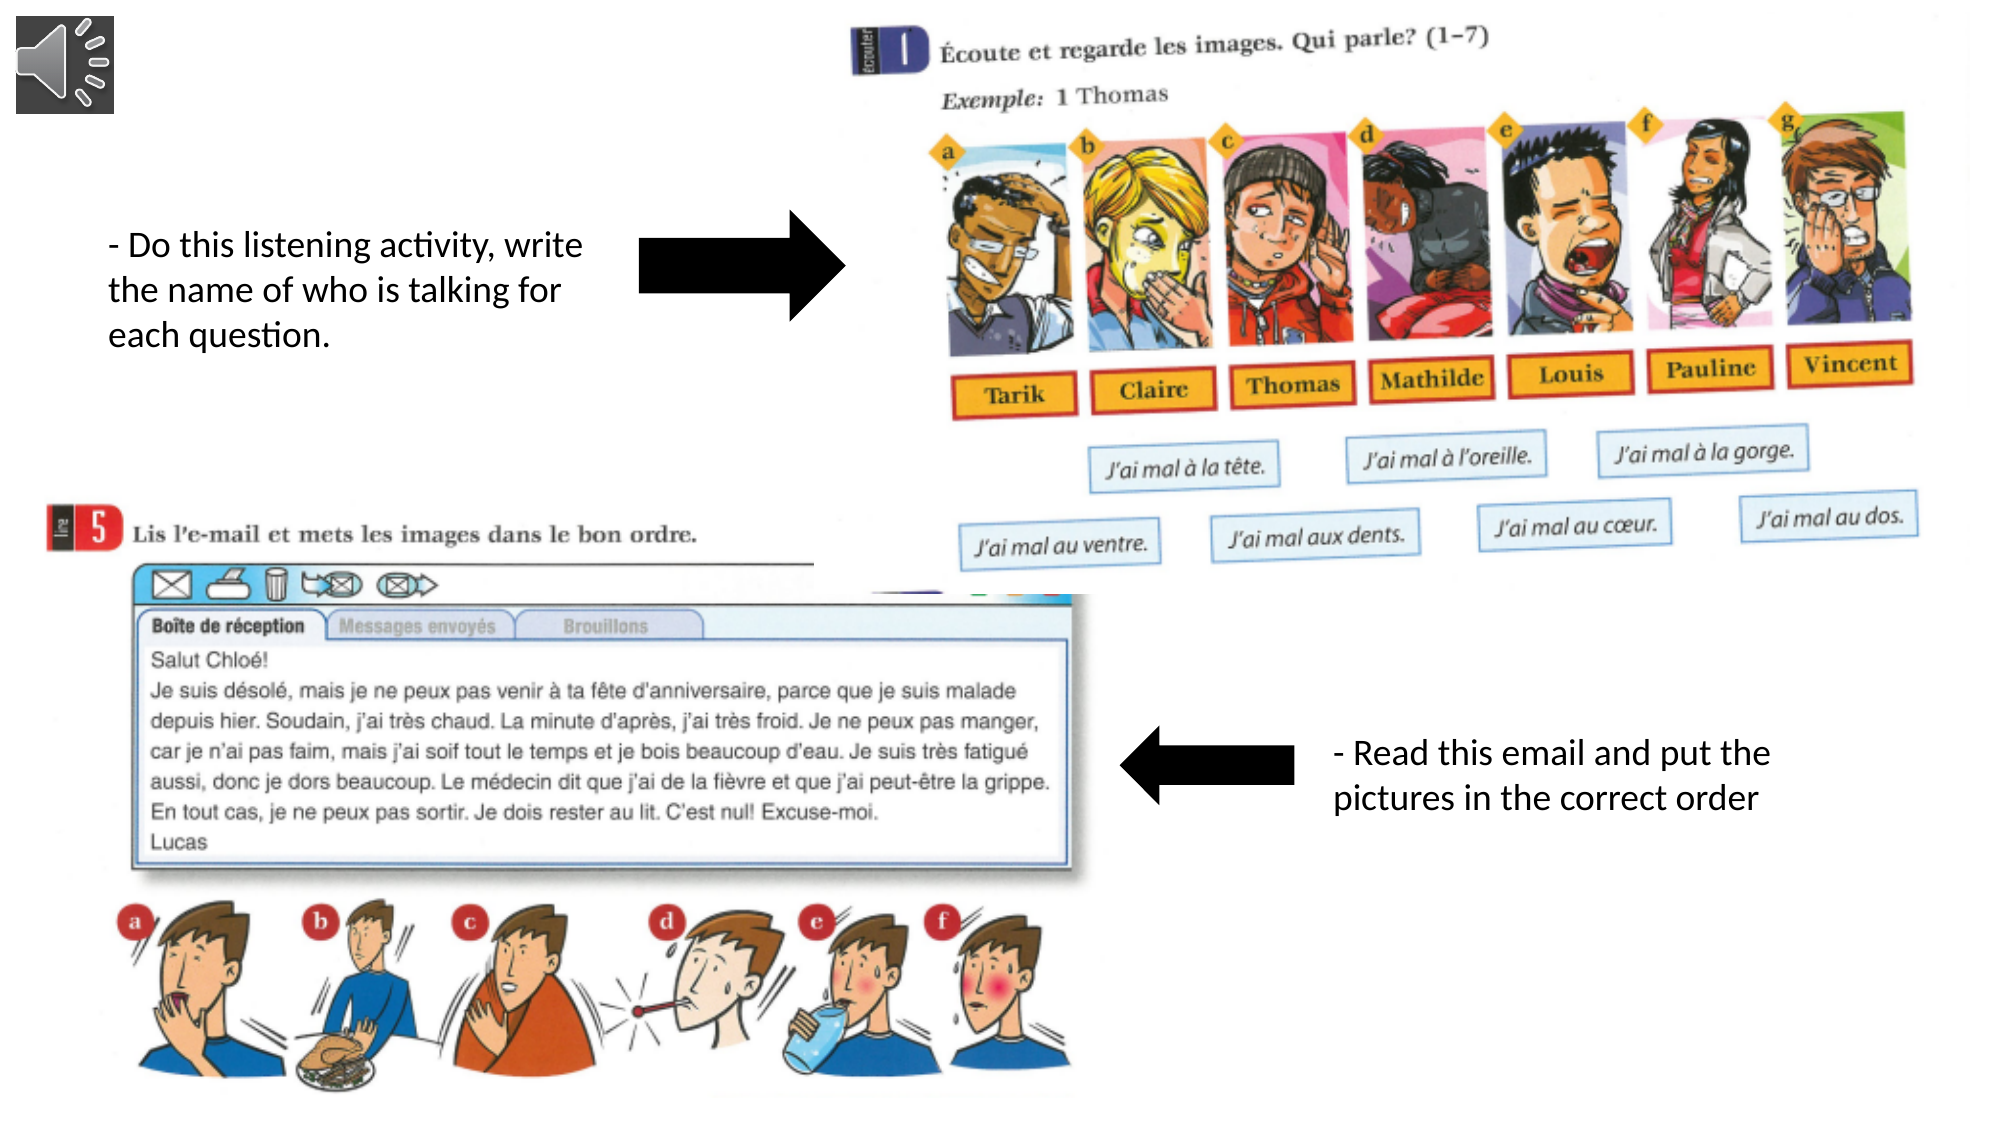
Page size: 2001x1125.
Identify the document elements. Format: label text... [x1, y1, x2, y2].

text_box [1122, 725, 1295, 806]
text_box [638, 209, 814, 322]
picture [30, 12, 1970, 1098]
text_box - Do this listening activity, write the name of who is talking for each question. [93, 212, 650, 362]
picture [15, 15, 116, 116]
text_box - Read this email and put the pictures in the correct order [1318, 720, 1875, 826]
